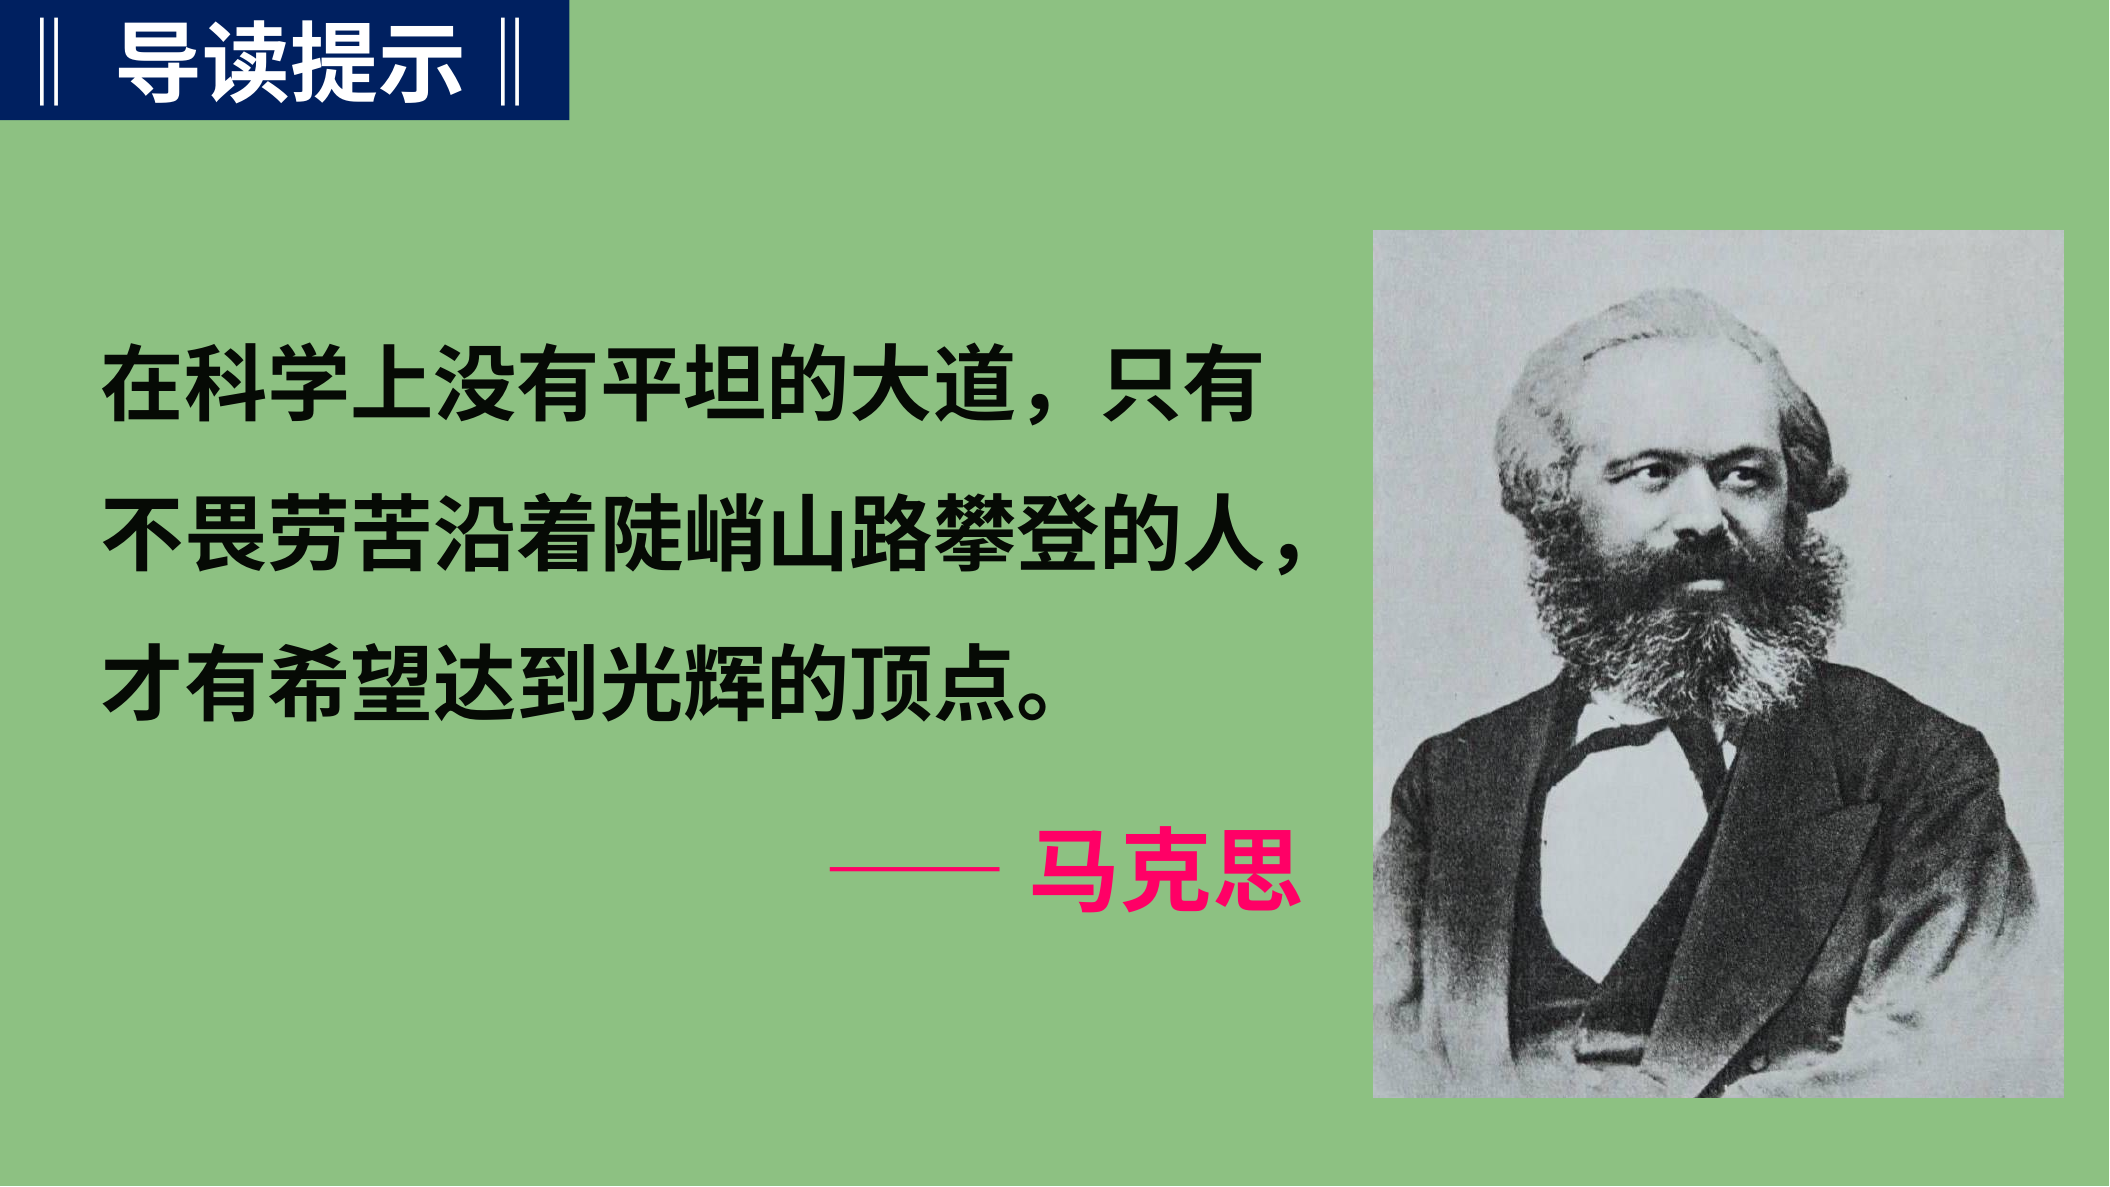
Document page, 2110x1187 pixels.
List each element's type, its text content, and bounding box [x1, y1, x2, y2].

text_box ‖导读提示‖ [0, 0, 570, 121]
list 在科学上没有平坦的大道，只有不畏劳苦沿着陡峭山路攀登的人，才有希望达到光辉的顶点。 [86, 274, 1310, 987]
picture [1373, 230, 2064, 1098]
text_box ——马克思 [808, 805, 1319, 931]
